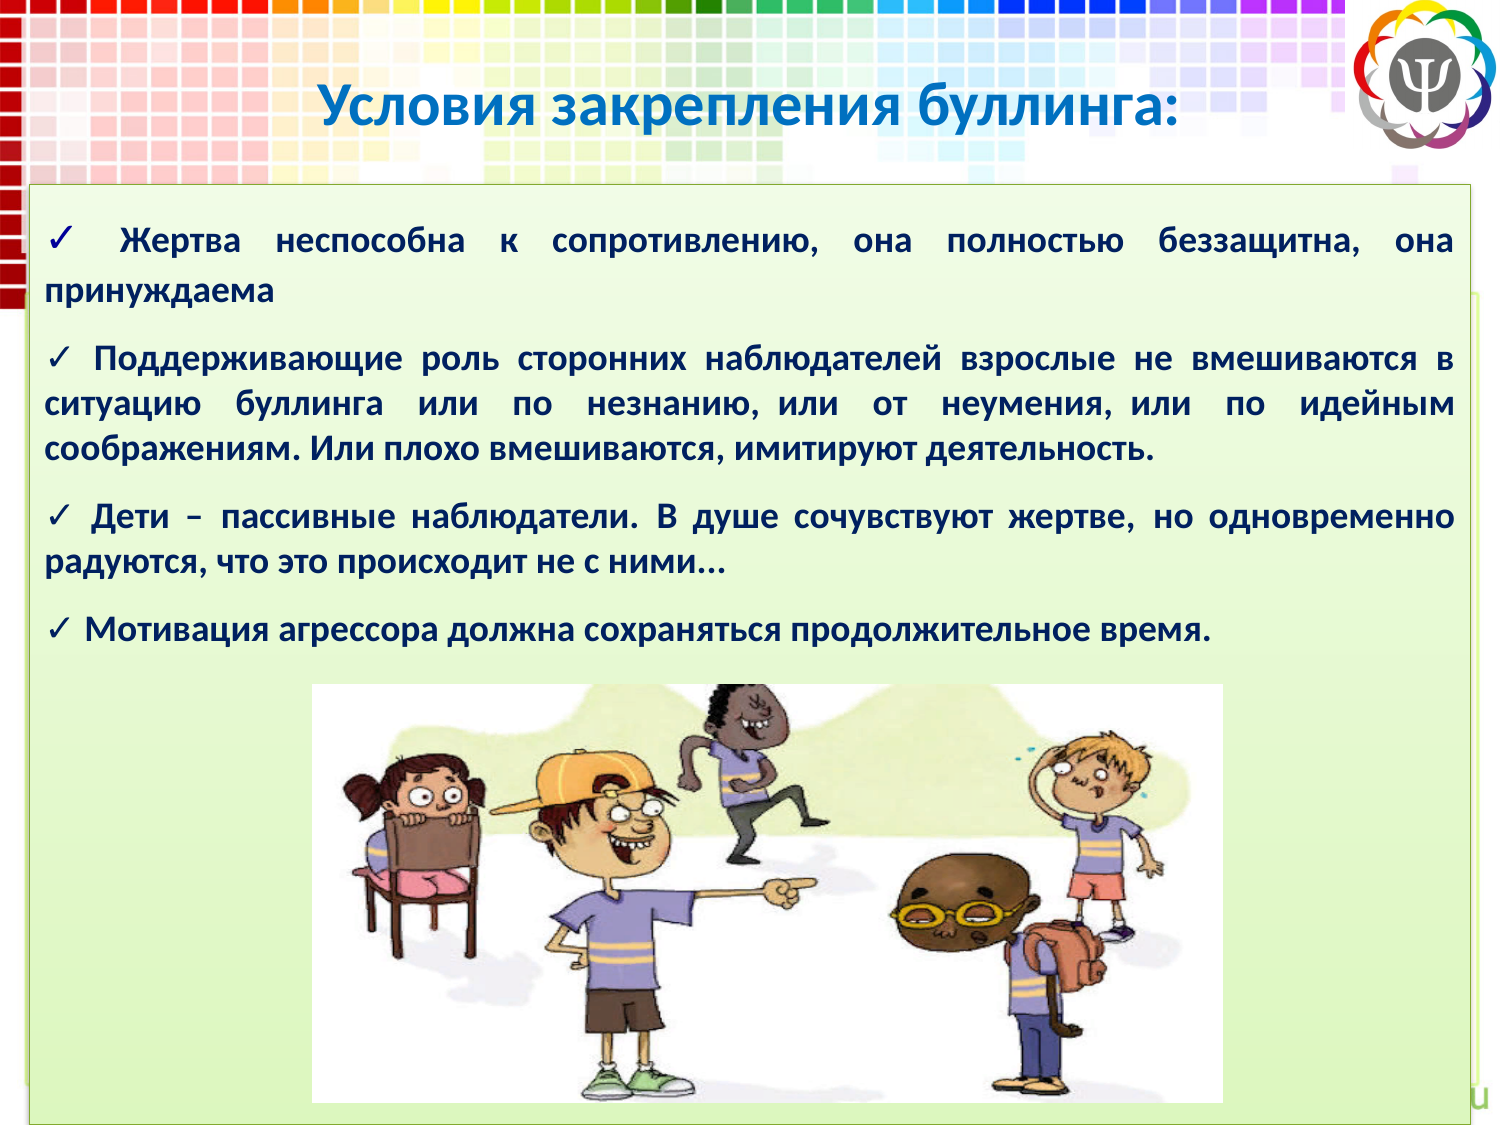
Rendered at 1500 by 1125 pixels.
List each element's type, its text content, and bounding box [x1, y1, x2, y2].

picture [312, 683, 1223, 1104]
picture [0, 0, 1500, 1125]
list ✓ Жертва неспособна к сопротивлению, она полностью беззащитна, она принуждаема ✓ Поддерживающие роль сторонних наблюдателей взрослые не вмешиваются в ситуацию буллинга или по незнанию, или от неумения, или по идейным соображениям. Или плохо вмешиваются, имитируют деятельность. ✓ Дети – пассивные наблюдатели. В душе сочувствуют жертве, но одновременно радуются, что это происходит не с ними... ✓ Мотивация агрессора должна сохраняться продолжительное время. [29, 184, 1471, 1125]
title Условия закрепления буллинга: [75, 55, 1340, 147]
